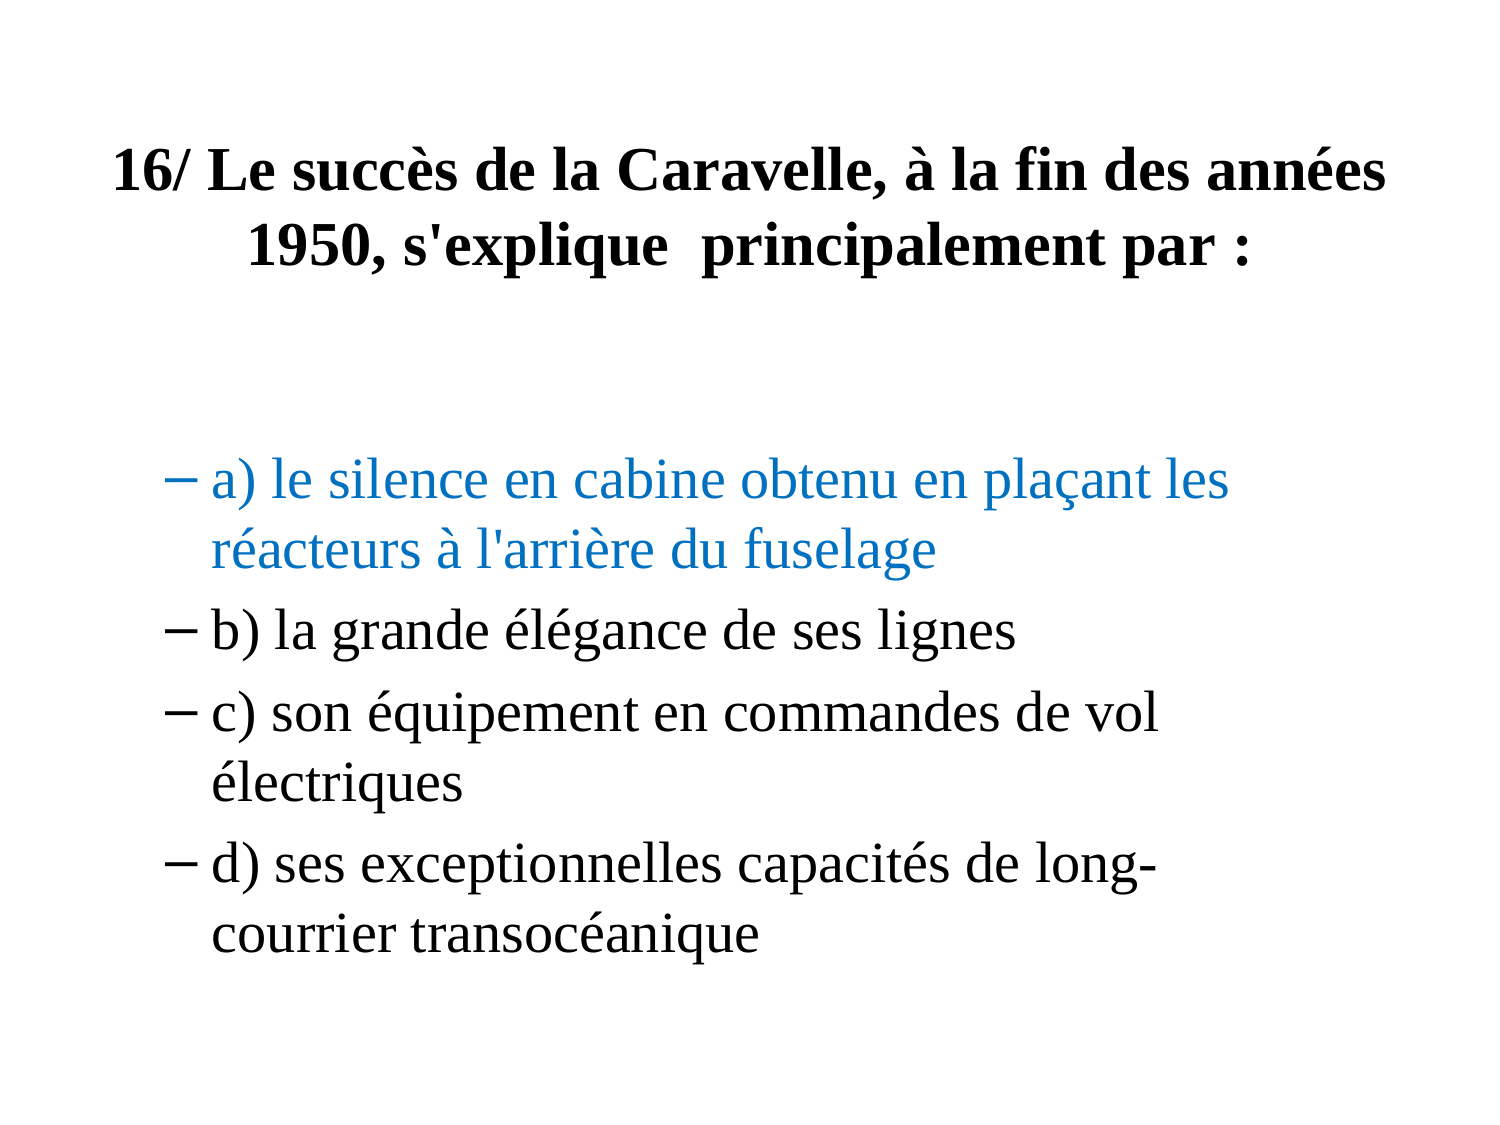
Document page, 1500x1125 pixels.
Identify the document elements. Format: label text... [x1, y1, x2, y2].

list a) le silence en cabine obtenu en plaçant les réacteurs à l'arrière du fuselage b) la grande élégance de ses lignes c) son équipement en commandes de vol électriques d) ses exceptionnelles capacités de long-courrier transocéanique [75, 432, 1341, 1005]
title 16/ Le succès de la Caravelle, à la fin des années 1950, s'explique principalement par : [75, 45, 1425, 362]
